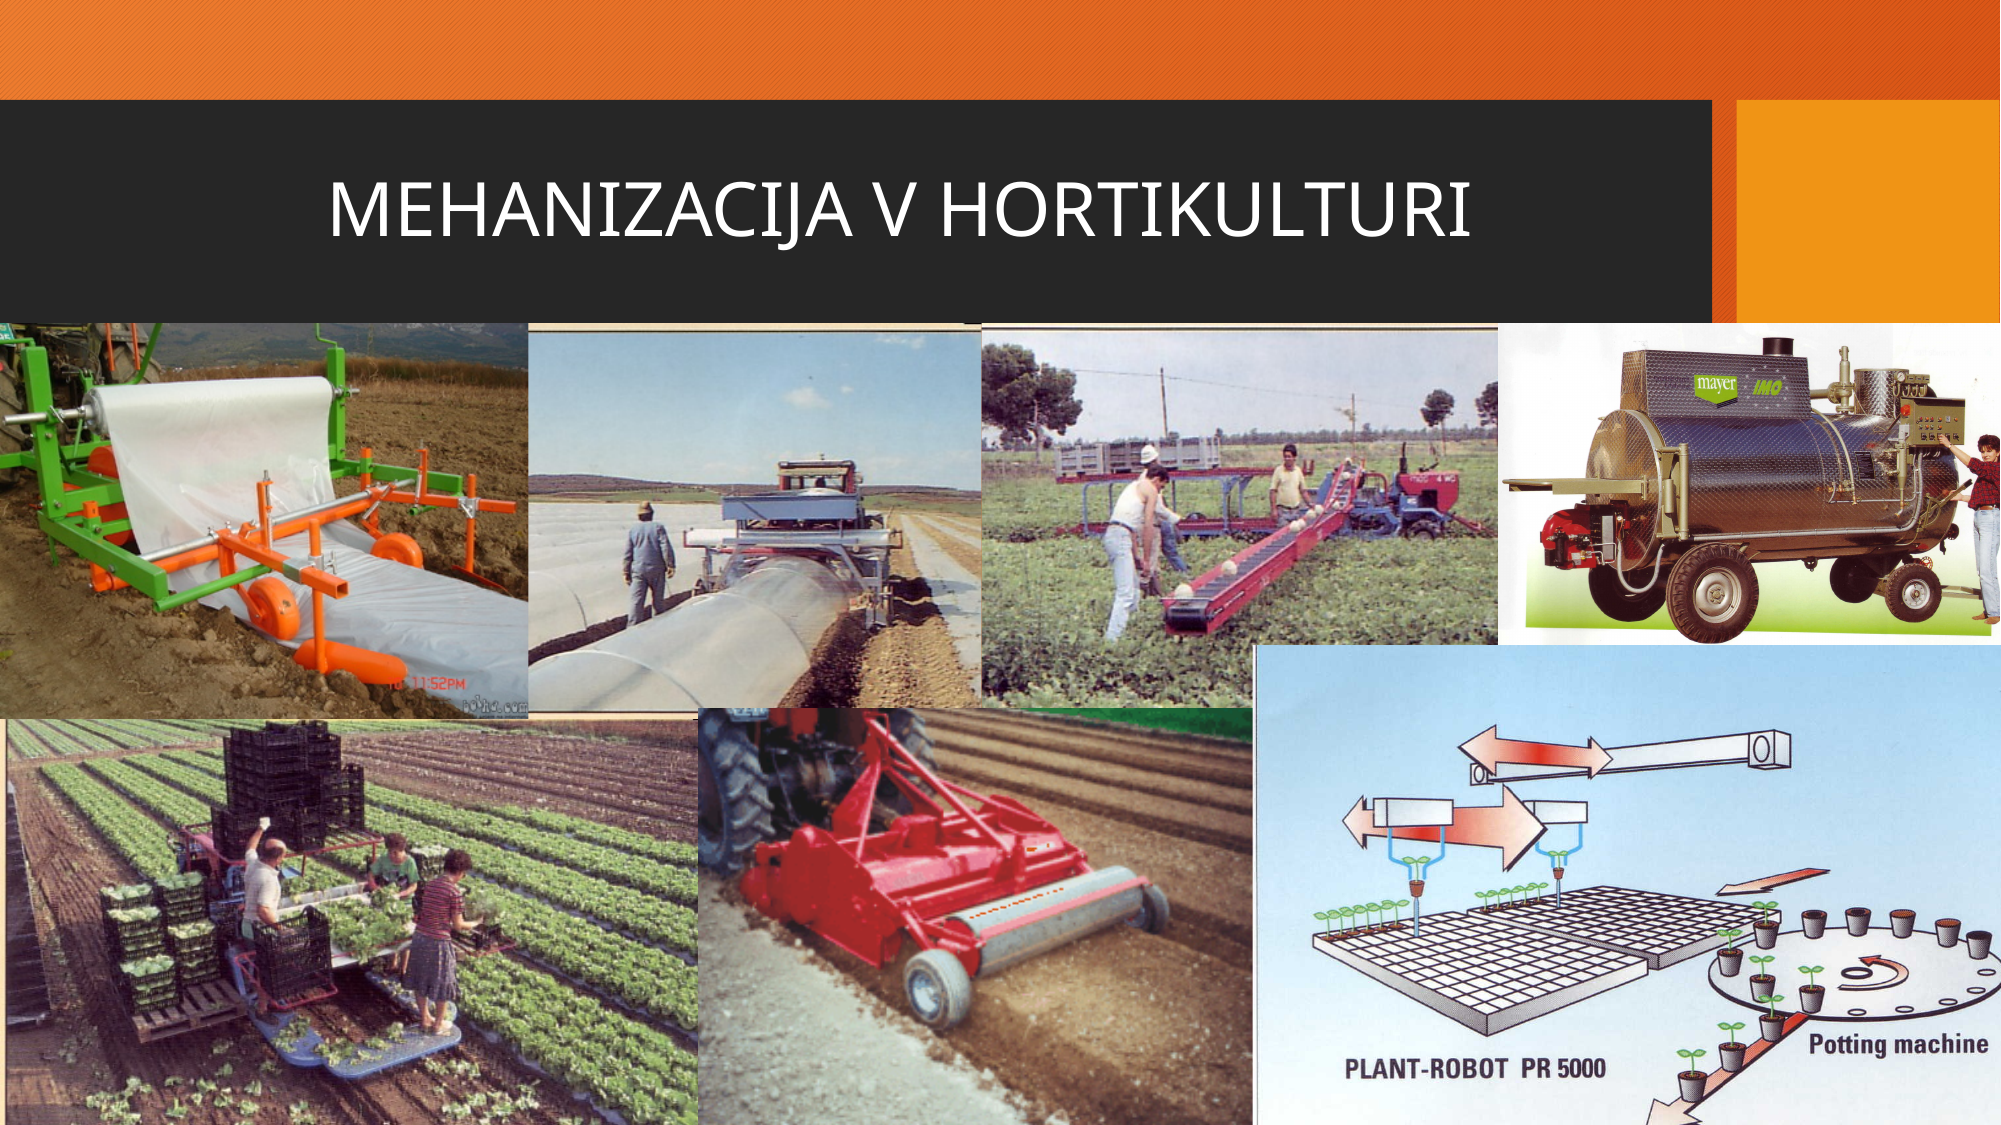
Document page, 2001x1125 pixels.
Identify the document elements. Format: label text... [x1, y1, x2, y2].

title MEHANIZACIJA V HORTIKULTURI [111, 123, 1689, 301]
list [0, 323, 528, 719]
picture [0, 323, 2001, 1125]
